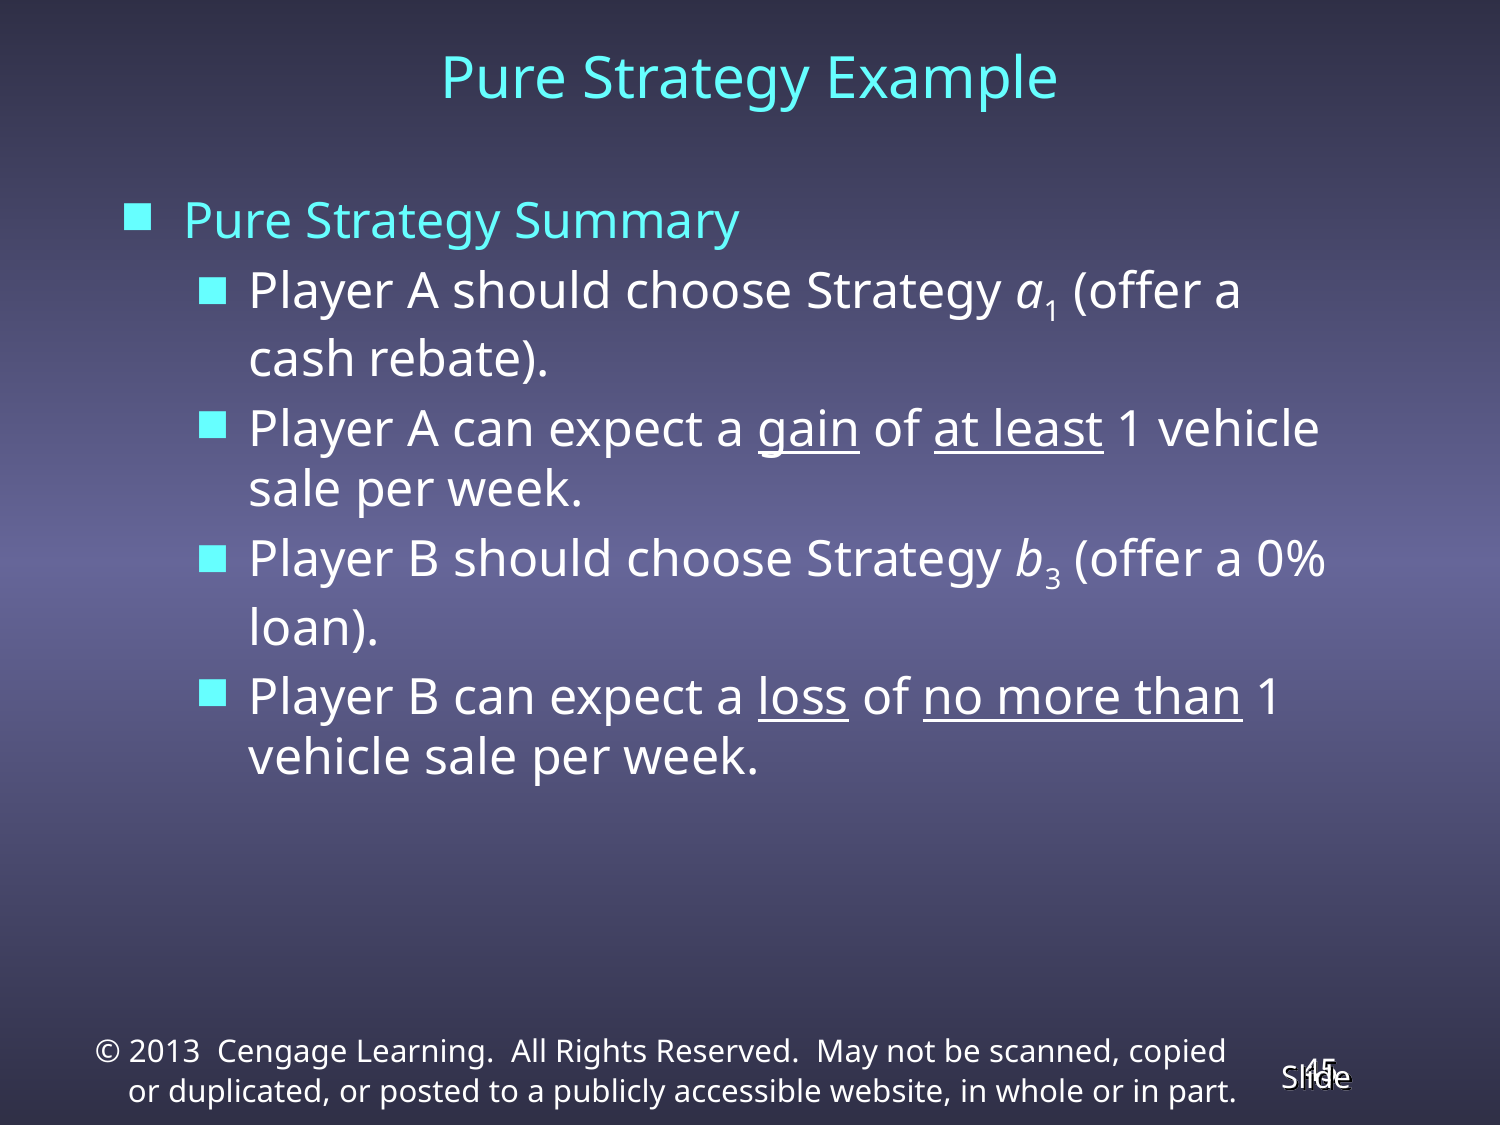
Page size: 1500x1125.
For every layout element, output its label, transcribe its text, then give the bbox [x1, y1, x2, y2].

text_box Pure Strategy Example [112, 8, 1388, 143]
text_box Pure Strategy Summary Player A should choose Strategy a1 (offer a cash rebate). Player A can expect a gain of at least 1 vehicle sale per week. Player B should choose Strategy b3 (offer a 0% loan). Player B can expect a loss of no more than 1 vehicle sale per week. [111, 181, 1361, 909]
